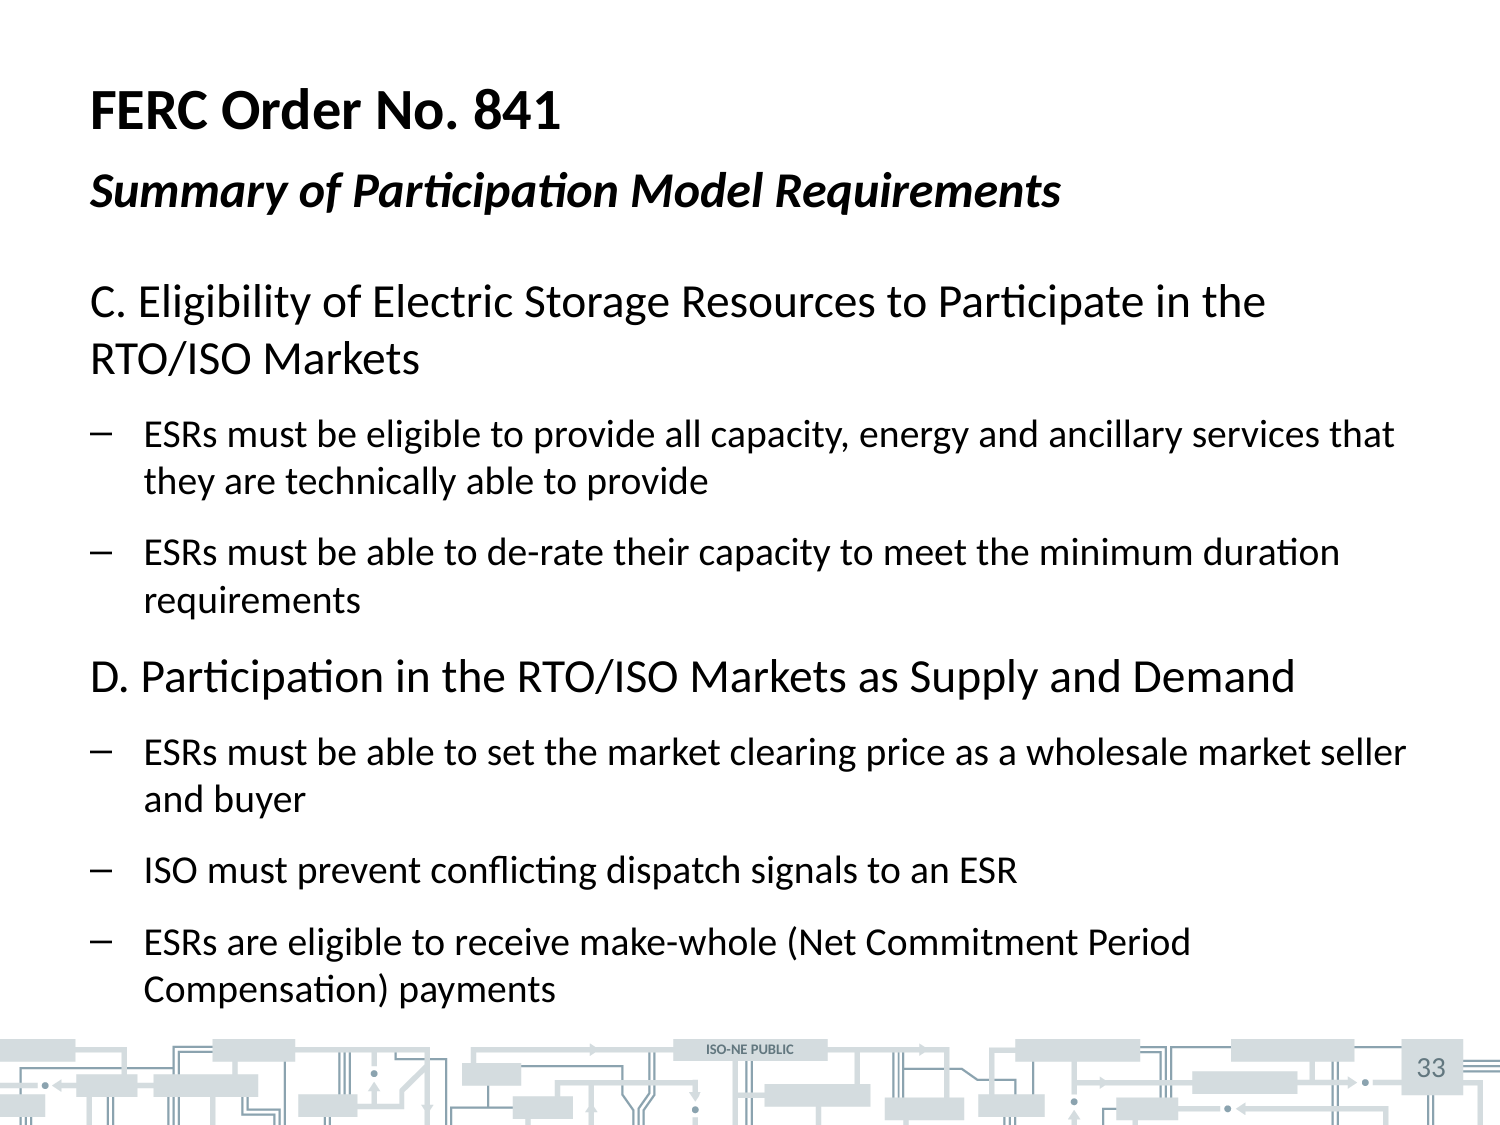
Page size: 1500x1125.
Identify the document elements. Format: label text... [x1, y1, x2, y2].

list C. Eligibility of Electric Storage Resources to Participate in the RTO/ISO Markets ESRs must be eligible to provide all capacity, energy and ancillary services that they are technically able to provide ESRs must be able to de-rate their capacity to meet the minimum duration requirements D. Participation in the RTO/ISO Markets as Supply and Demand ESRs must be able to set the market clearing price as a wholesale market seller and buyer ISO must prevent conflicting dispatch signals to an ESR ESRs are eligible to receive make-whole (Net Commitment Period Compensation) payments [75, 262, 1425, 1025]
list Summary of Participation Model Requirements [75, 149, 1425, 225]
title FERC Order No. 841 [75, 62, 1425, 149]
slide_number 33 [1400, 1044, 1463, 1088]
picture [0, 1031, 1500, 1125]
